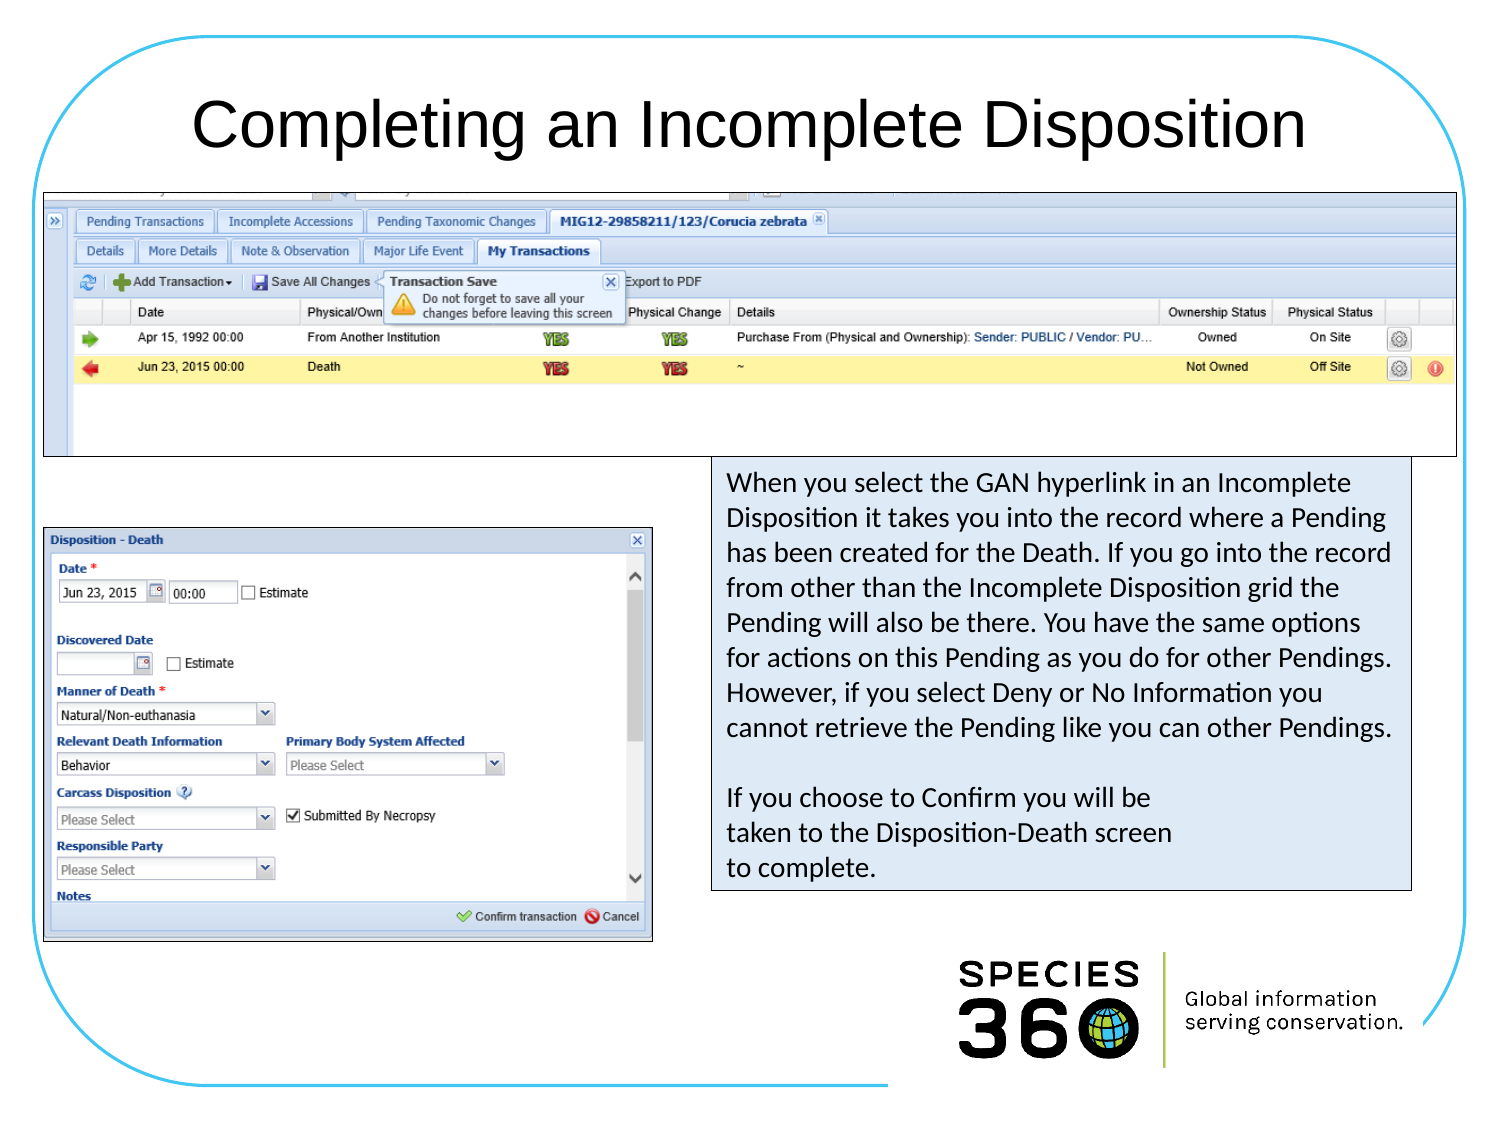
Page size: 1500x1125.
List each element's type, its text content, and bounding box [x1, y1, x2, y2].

picture [43, 527, 653, 942]
picture [43, 192, 1457, 457]
title Completing an Incomplete Disposition [103, 59, 1397, 192]
picture [954, 944, 1407, 1075]
text_box When you select the GAN hyperlink in an Incomplete Disposition it takes you into the record where a Pending has been created for the Death. If you go into the record from other than the Incomplete Disposition grid the Pending will also be there. You have the same options for actions on this Pending as you do for other Pendings. However, if you select Deny or No Information you cannot retrieve the Pending like you can other Pendings. If you choose to Confirm you will be taken to the Disposition-Death screen to complete. [711, 457, 1412, 891]
